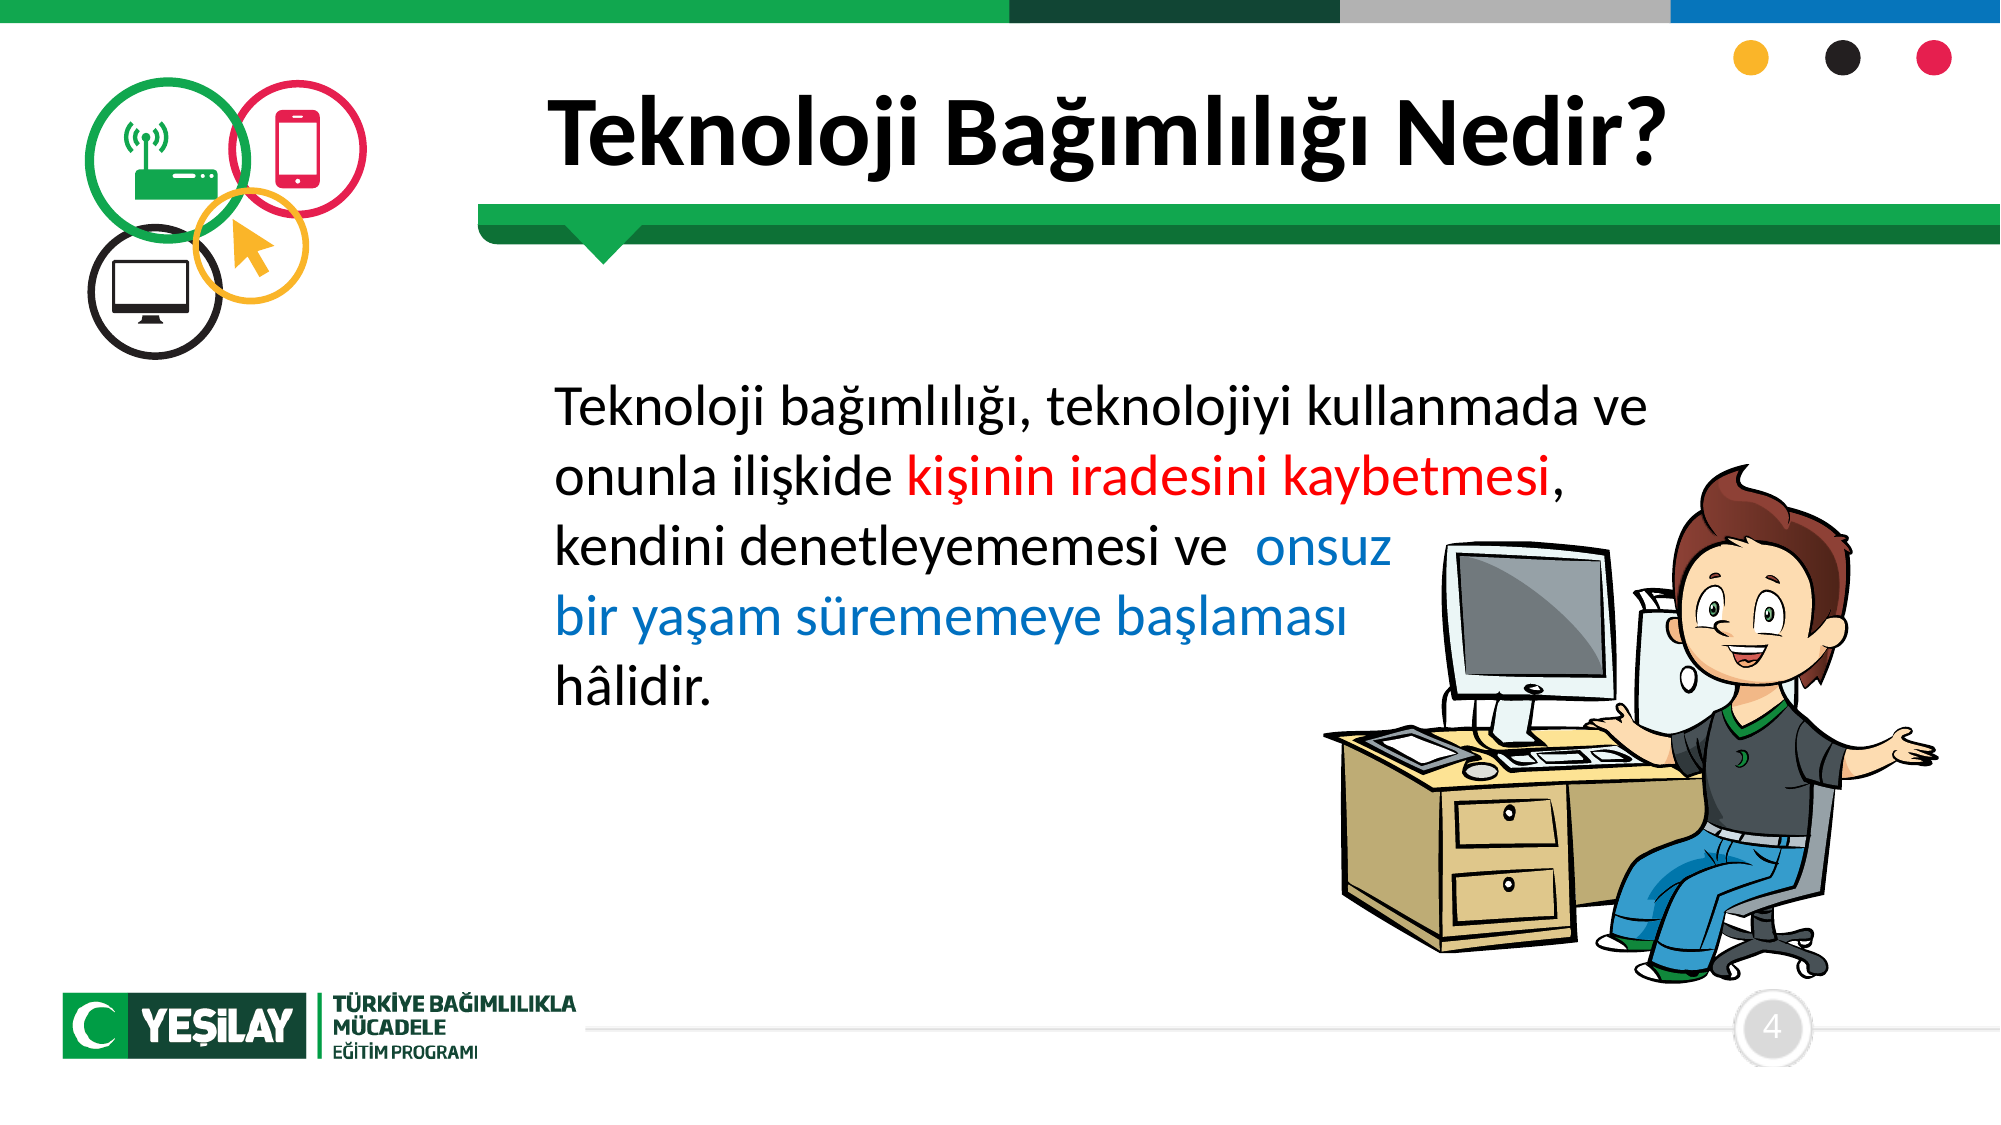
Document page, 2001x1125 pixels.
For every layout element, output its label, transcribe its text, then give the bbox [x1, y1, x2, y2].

text_box [1733, 40, 1769, 76]
text_box [1825, 40, 1861, 76]
text_box Teknoloji bağımlılığı, teknolojiyi kullanmada ve onunla ilişkide kişinin iradesini kaybetmesi, kendini denetleyememesi ve onsuz bir yaşam sürememeye başlaması hâlidir. [539, 359, 1749, 725]
picture [56, 982, 583, 1073]
picture [84, 76, 368, 360]
picture [477, 204, 2000, 266]
text_box Teknoloji Bağımlılığı Nedir? [532, 58, 1687, 194]
text_box [1916, 40, 1952, 76]
picture [1322, 464, 1939, 985]
